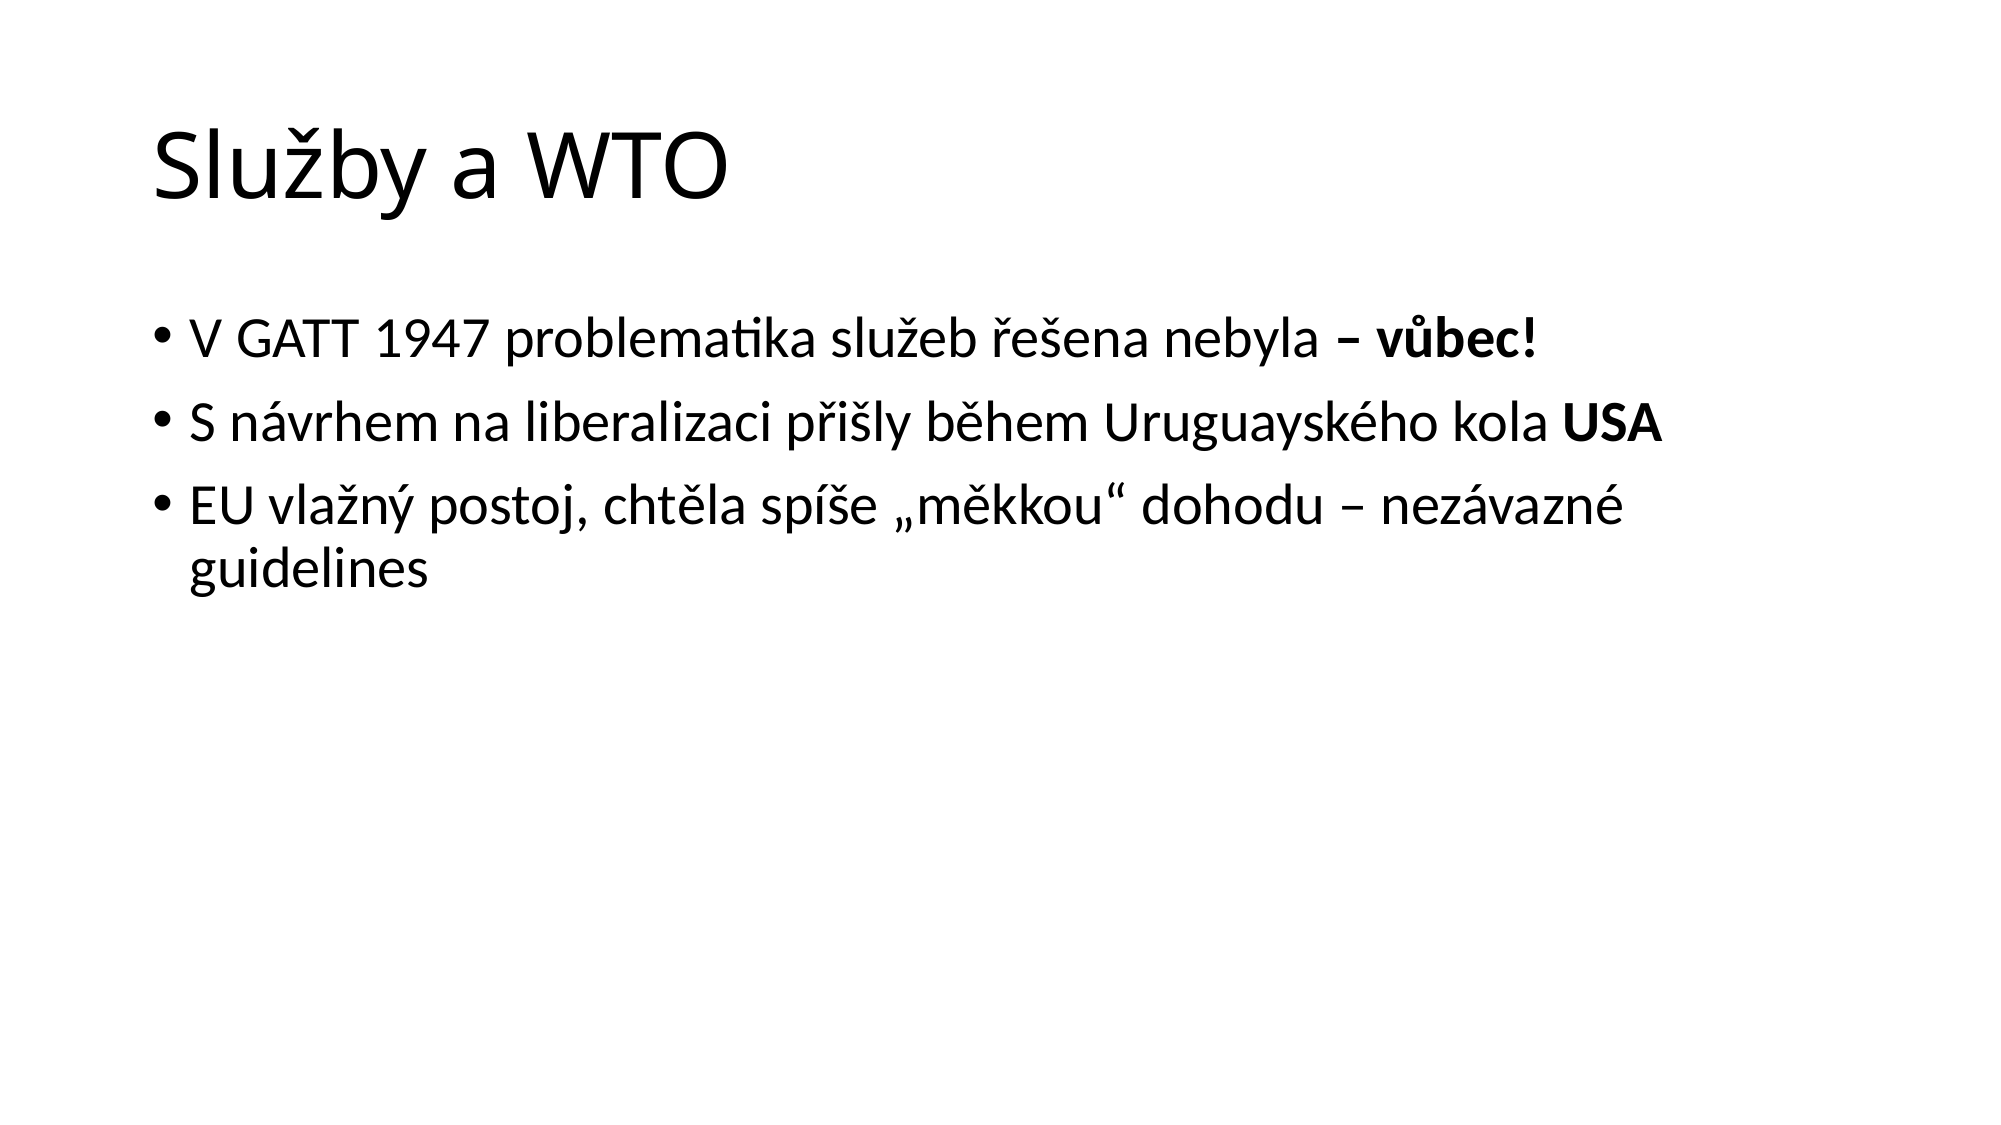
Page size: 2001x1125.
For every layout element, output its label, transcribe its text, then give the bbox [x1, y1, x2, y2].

list V GATT 1947 problematika služeb řešena nebyla – vůbec! S návrhem na liberalizaci přišly během Uruguayského kola USA EU vlažný postoj, chtěla spíše „měkkou“ dohodu – nezávazné guidelines [137, 299, 1863, 1014]
title Služby a WTO [137, 59, 1863, 278]
